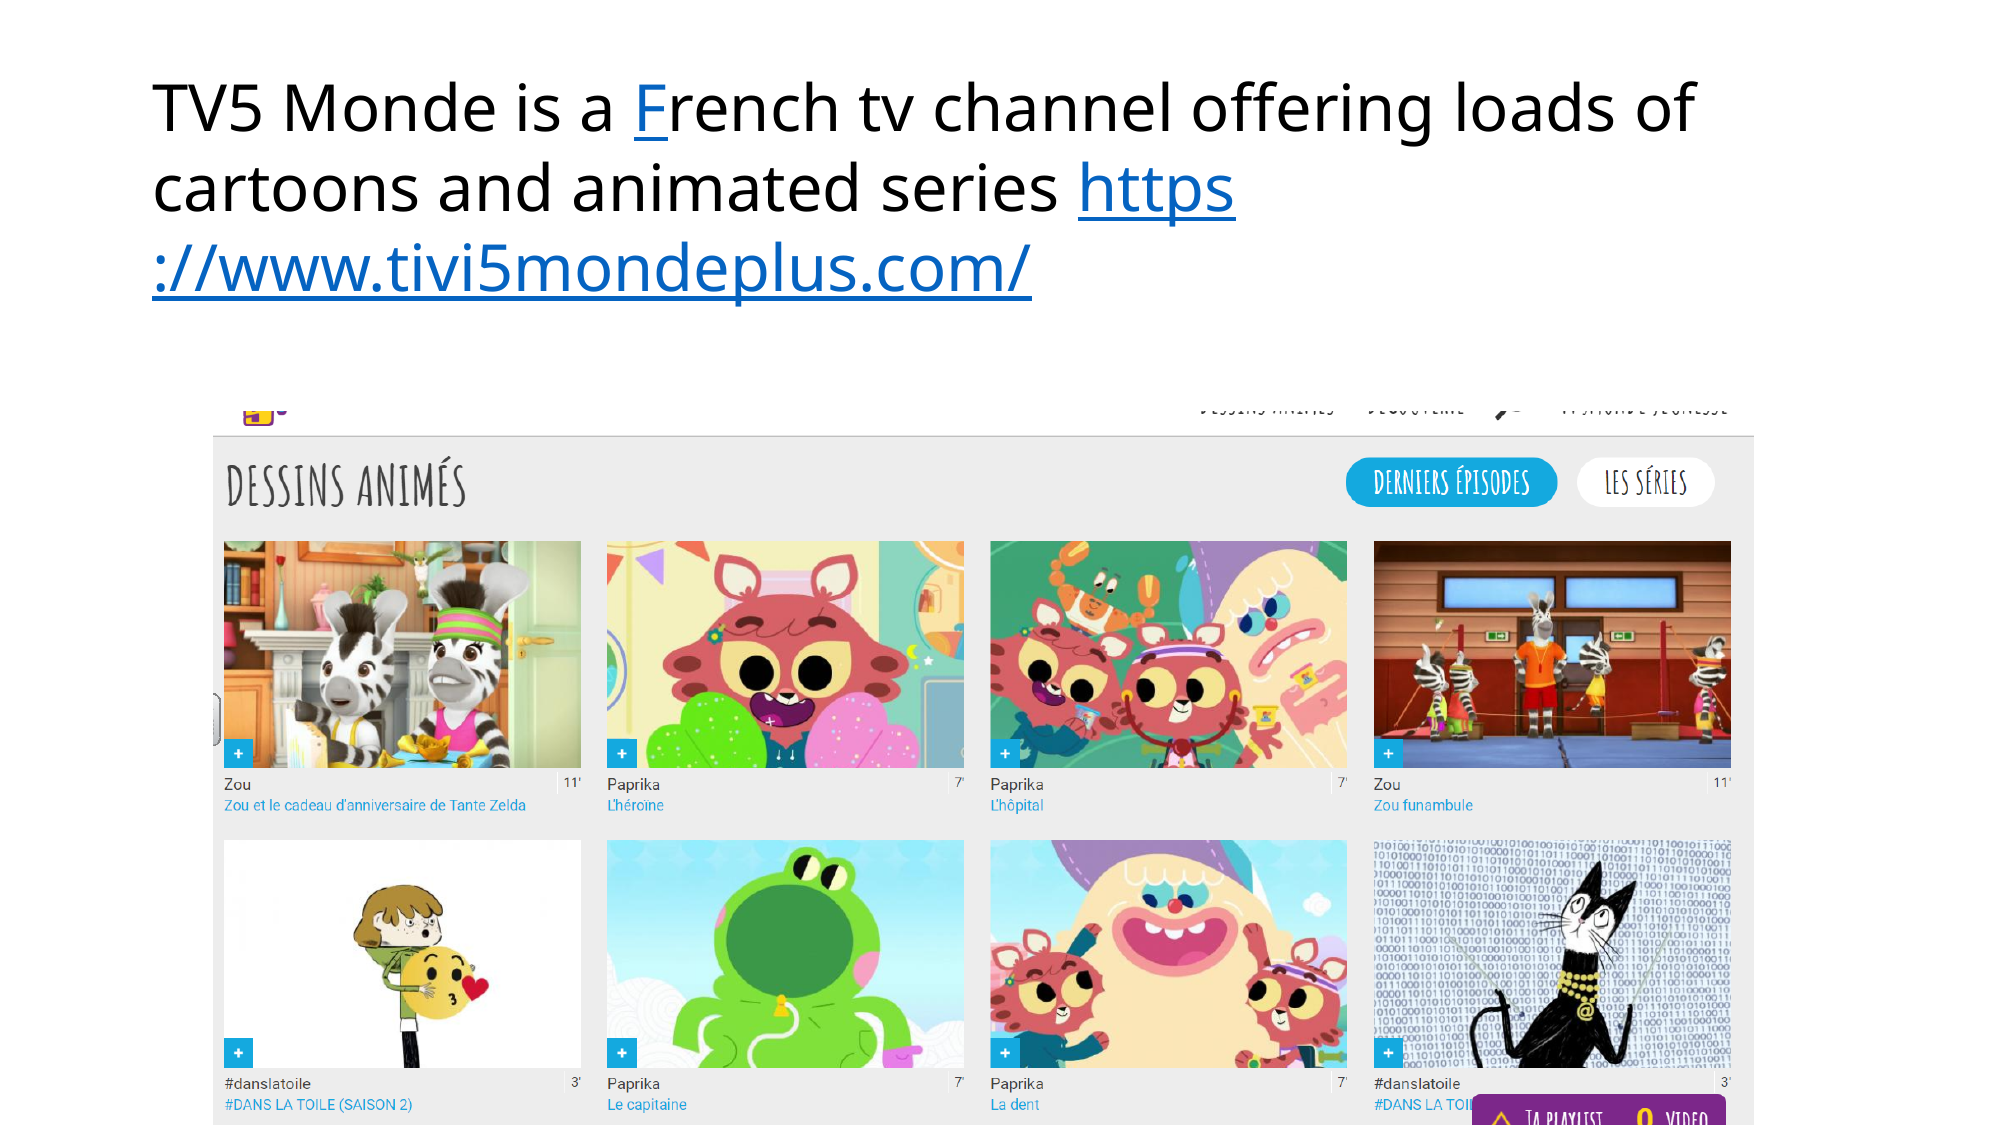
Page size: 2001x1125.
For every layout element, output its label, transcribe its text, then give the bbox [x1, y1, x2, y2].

title TV5 Monde is a French tv channel offering loads of cartoons and animated series https://www.tivi5mondeplus.com/ [137, 59, 1863, 316]
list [213, 411, 1754, 1125]
